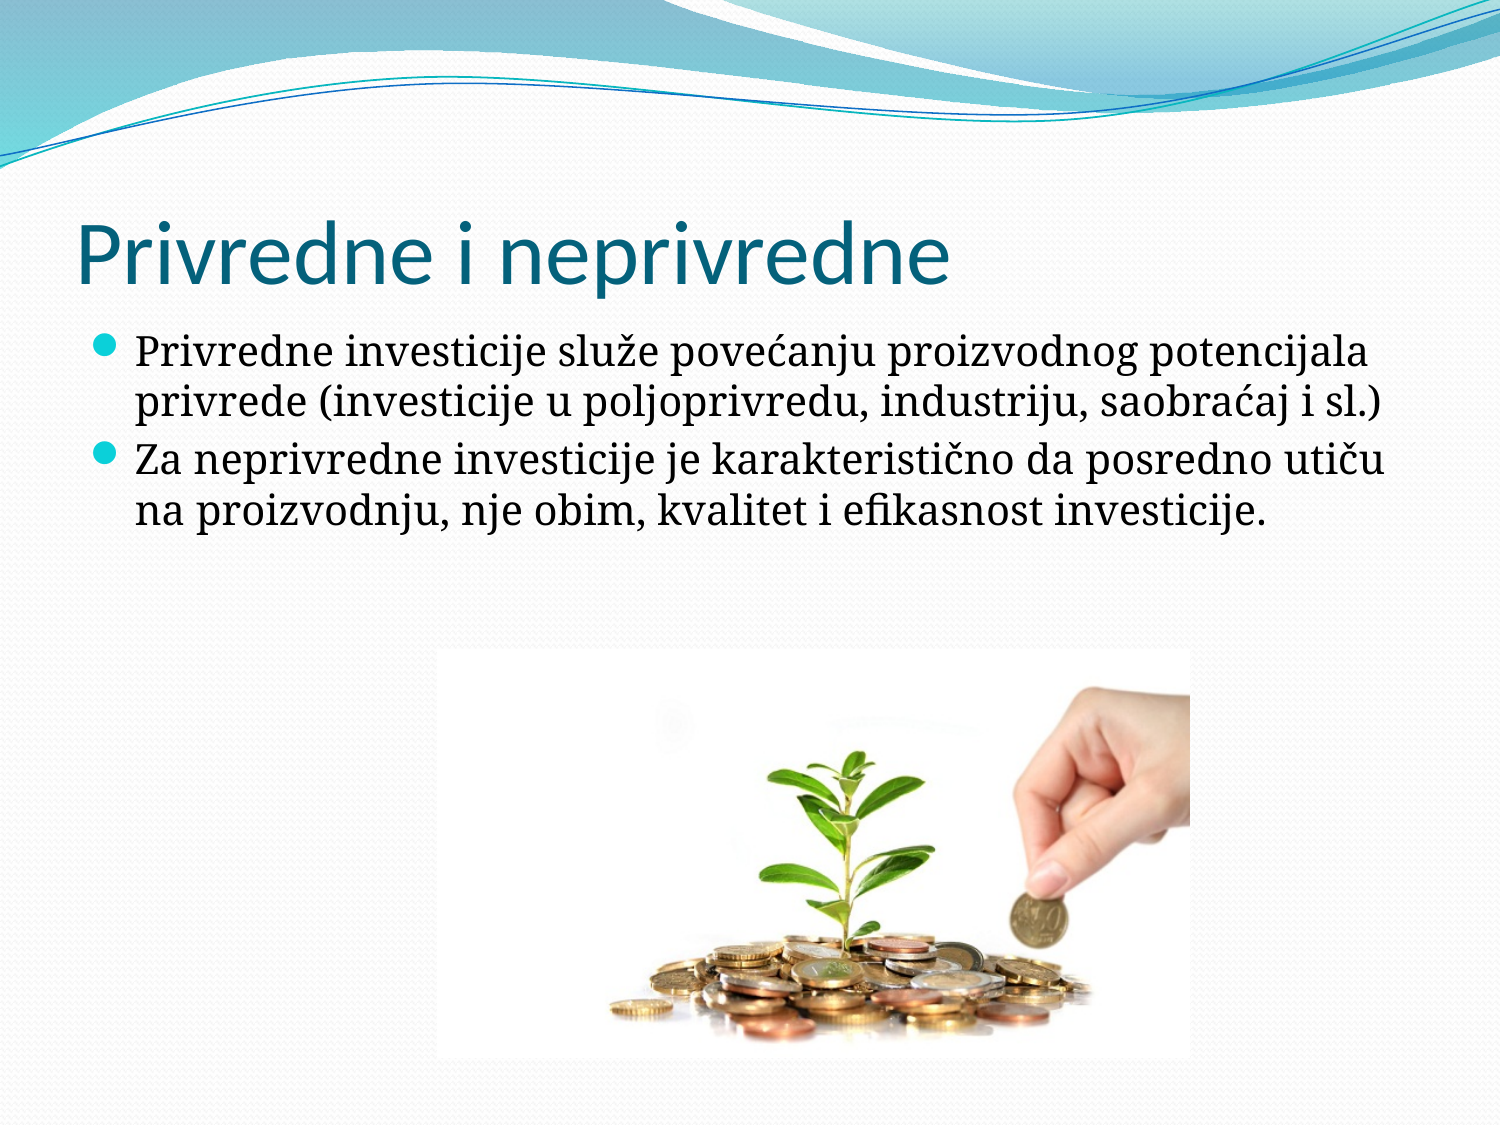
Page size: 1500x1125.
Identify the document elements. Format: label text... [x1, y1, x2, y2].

list Privredne investicije služe povećanju proizvodnog potencijala privrede (investicije u poljoprivredu, industriju, saobraćaj i sl.) Za neprivredne investicije je karakteristično da posredno utiču na proizvodnju, nje obim, kvalitet i efikasnost investicije. [75, 317, 1425, 1038]
title Privredne i neprivredne [75, 115, 1425, 303]
picture [437, 649, 1190, 1058]
